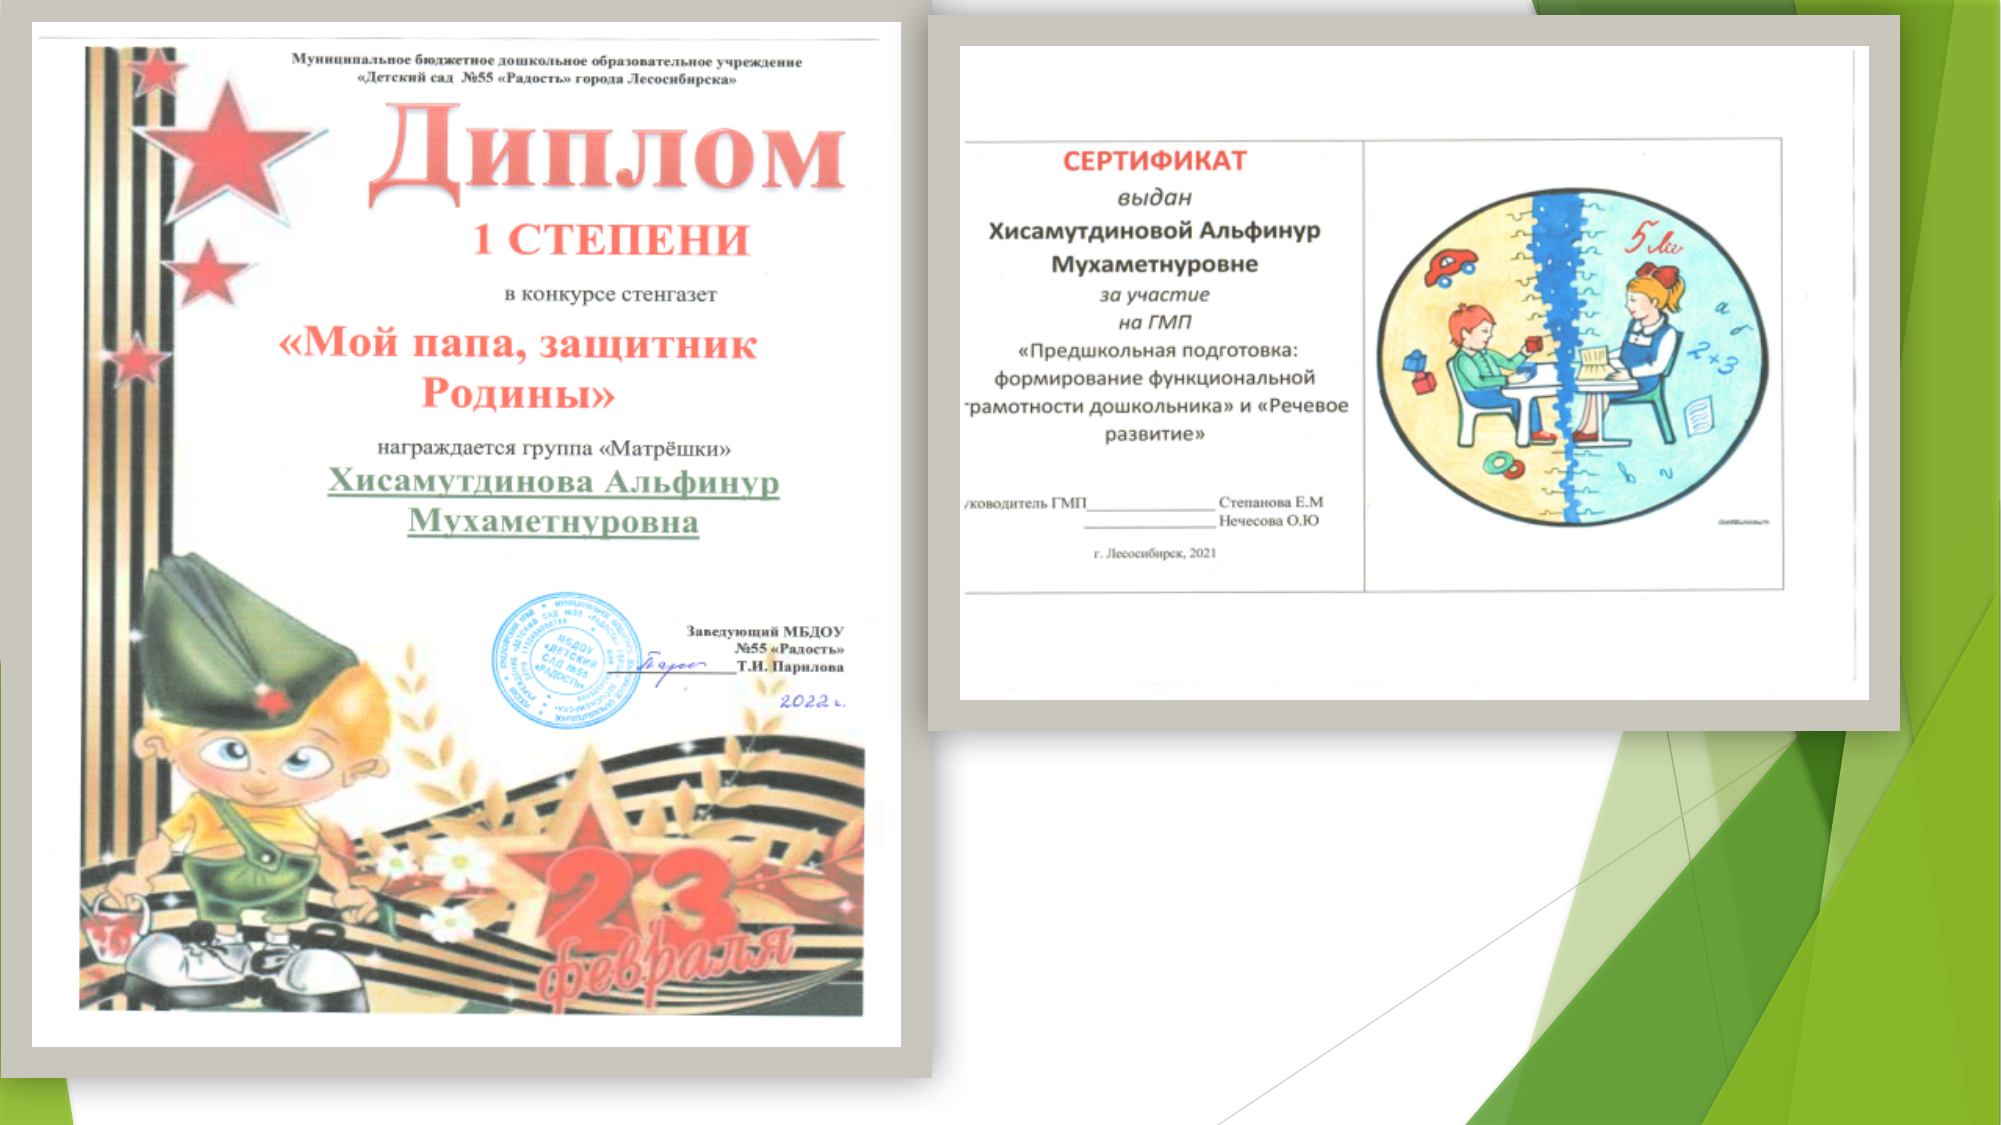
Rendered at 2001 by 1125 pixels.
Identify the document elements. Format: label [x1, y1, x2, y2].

picture [31, 21, 902, 1048]
picture [959, 45, 1870, 701]
